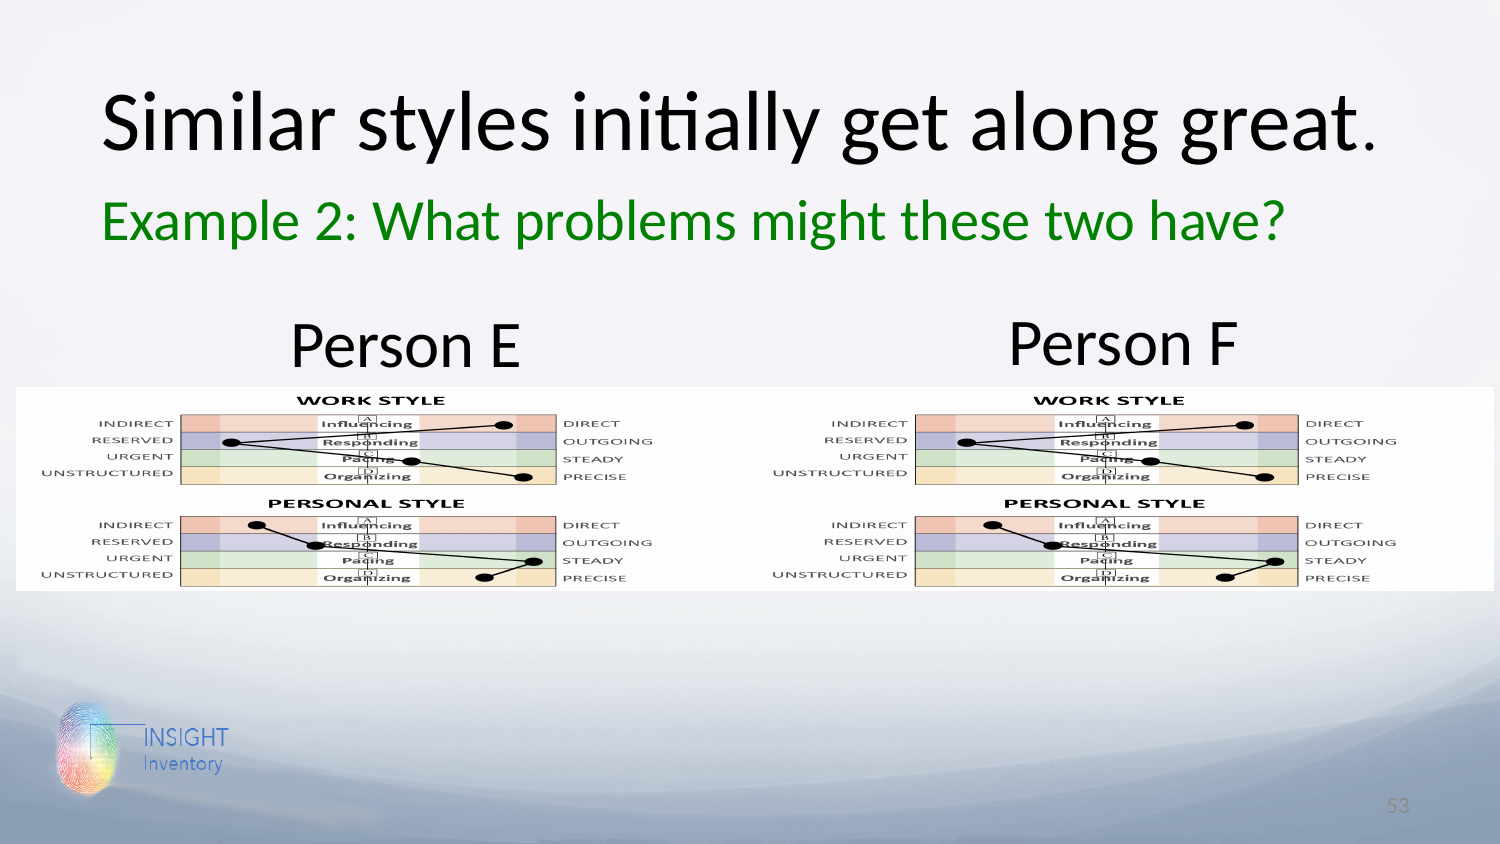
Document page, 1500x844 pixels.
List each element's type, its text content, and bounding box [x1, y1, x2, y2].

text_box Person F [993, 291, 1317, 385]
text_box Similar styles initially get along great. Example 2: What problems might these two have? [85, 23, 1457, 274]
text_box Person E [274, 292, 599, 385]
picture [0, 0, 1500, 844]
slide_number 53 [1074, 782, 1425, 827]
